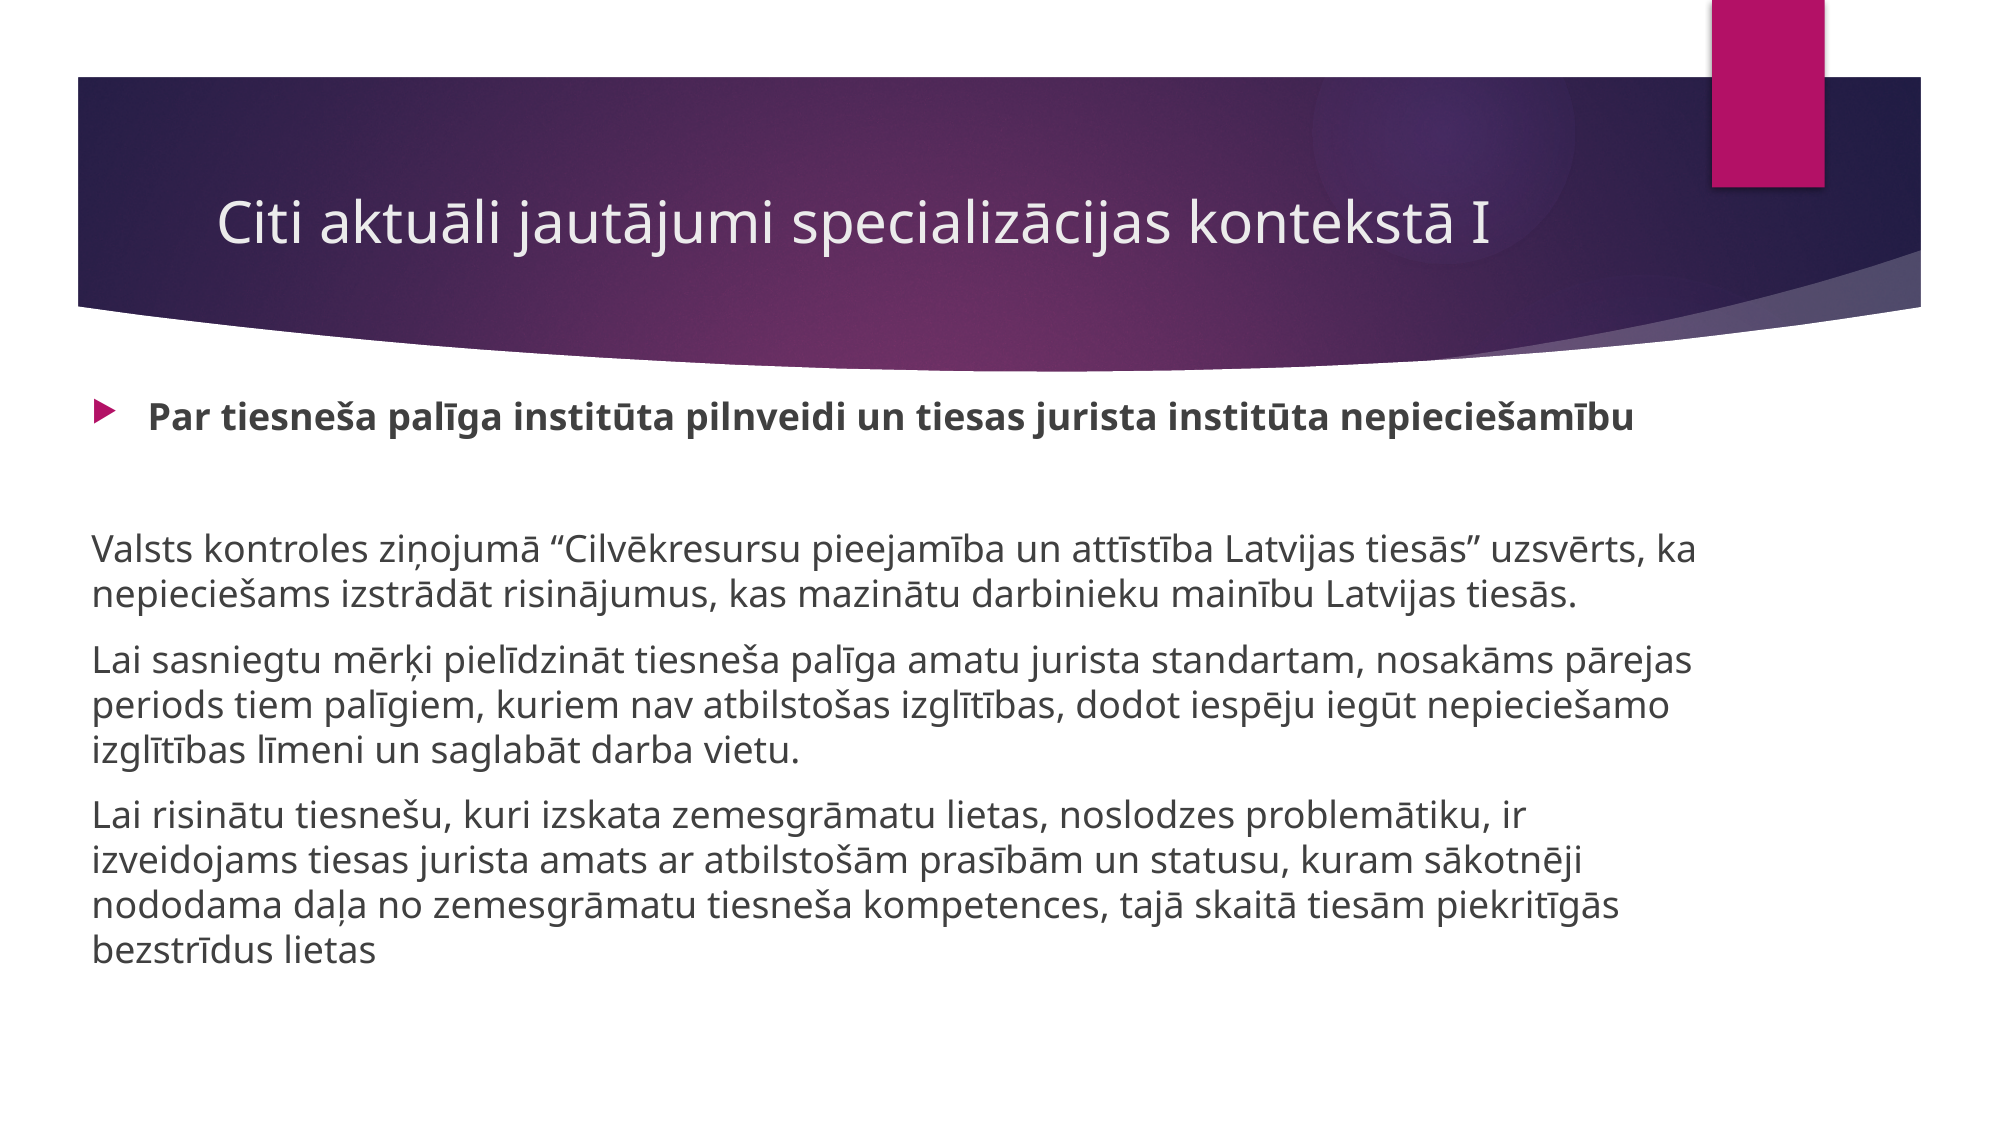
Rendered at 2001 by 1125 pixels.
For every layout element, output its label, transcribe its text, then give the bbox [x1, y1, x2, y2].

list Par tiesneša palīga institūta pilnveidi un tiesas jurista institūta nepieciešamību Valsts kontroles ziņojumā “Cilvēkresursu pieejamība un attīstība Latvijas tiesās” uzsvērts, ka nepieciešams izstrādāt risinājumus, kas mazinātu darbinieku mainību Latvijas tiesās. Lai sasniegtu mērķi pielīdzināt tiesneša palīga amatu jurista standartam, nosakāms pārejas periods tiem palīgiem, kuriem nav atbilstošas izglītības, dodot iespēju iegūt nepieciešamo izglītības līmeni un saglabāt darba vietu. Lai risinātu tiesnešu, kuri izskata zemesgrāmatu lietas, noslodzes problemātiku, ir izveidojams tiesas jurista amats ar atbilstošām prasībām un statusu, kuram sākotnēji nododama daļa no zemesgrāmatu tiesneša kompetences, tajā skaitā tiesām piekritīgās bezstrīdus lietas [76, 319, 1740, 1043]
title Citi aktuāli jautājumi specializācijas kontekstā I [201, 162, 1799, 279]
